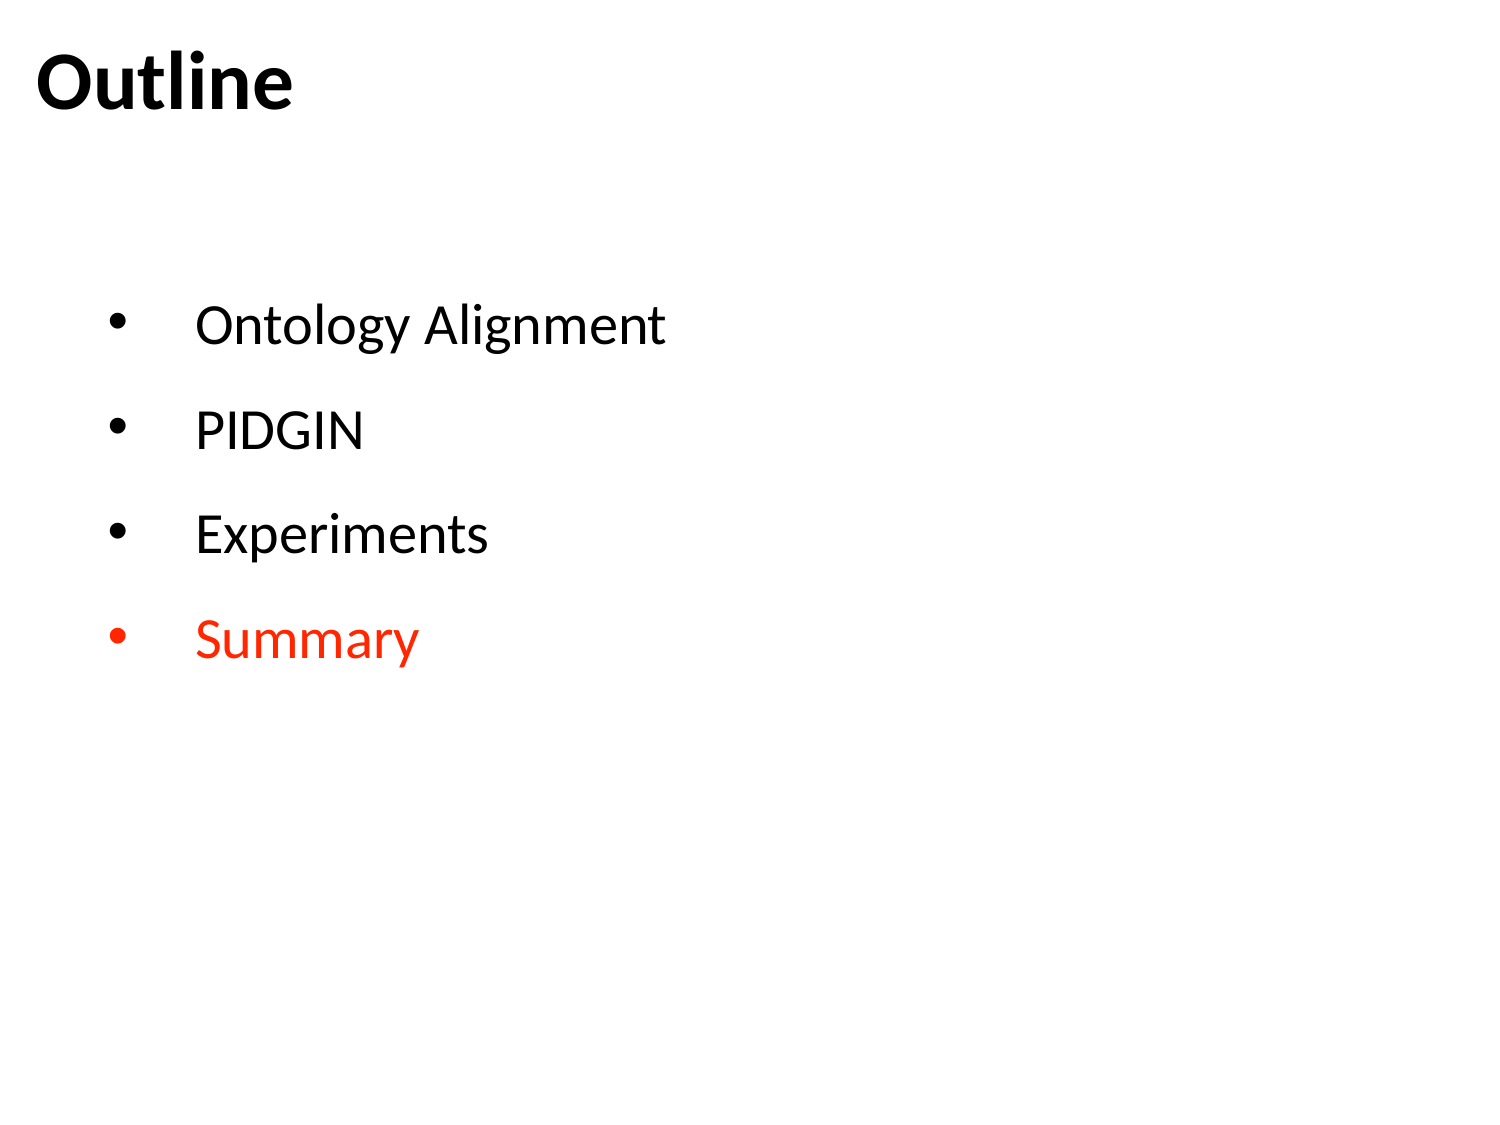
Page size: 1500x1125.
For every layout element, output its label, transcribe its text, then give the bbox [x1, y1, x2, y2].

text_box Ontology Alignment PIDGIN Experiments Summary [100, 243, 1235, 678]
text_box Outline [29, 19, 573, 134]
